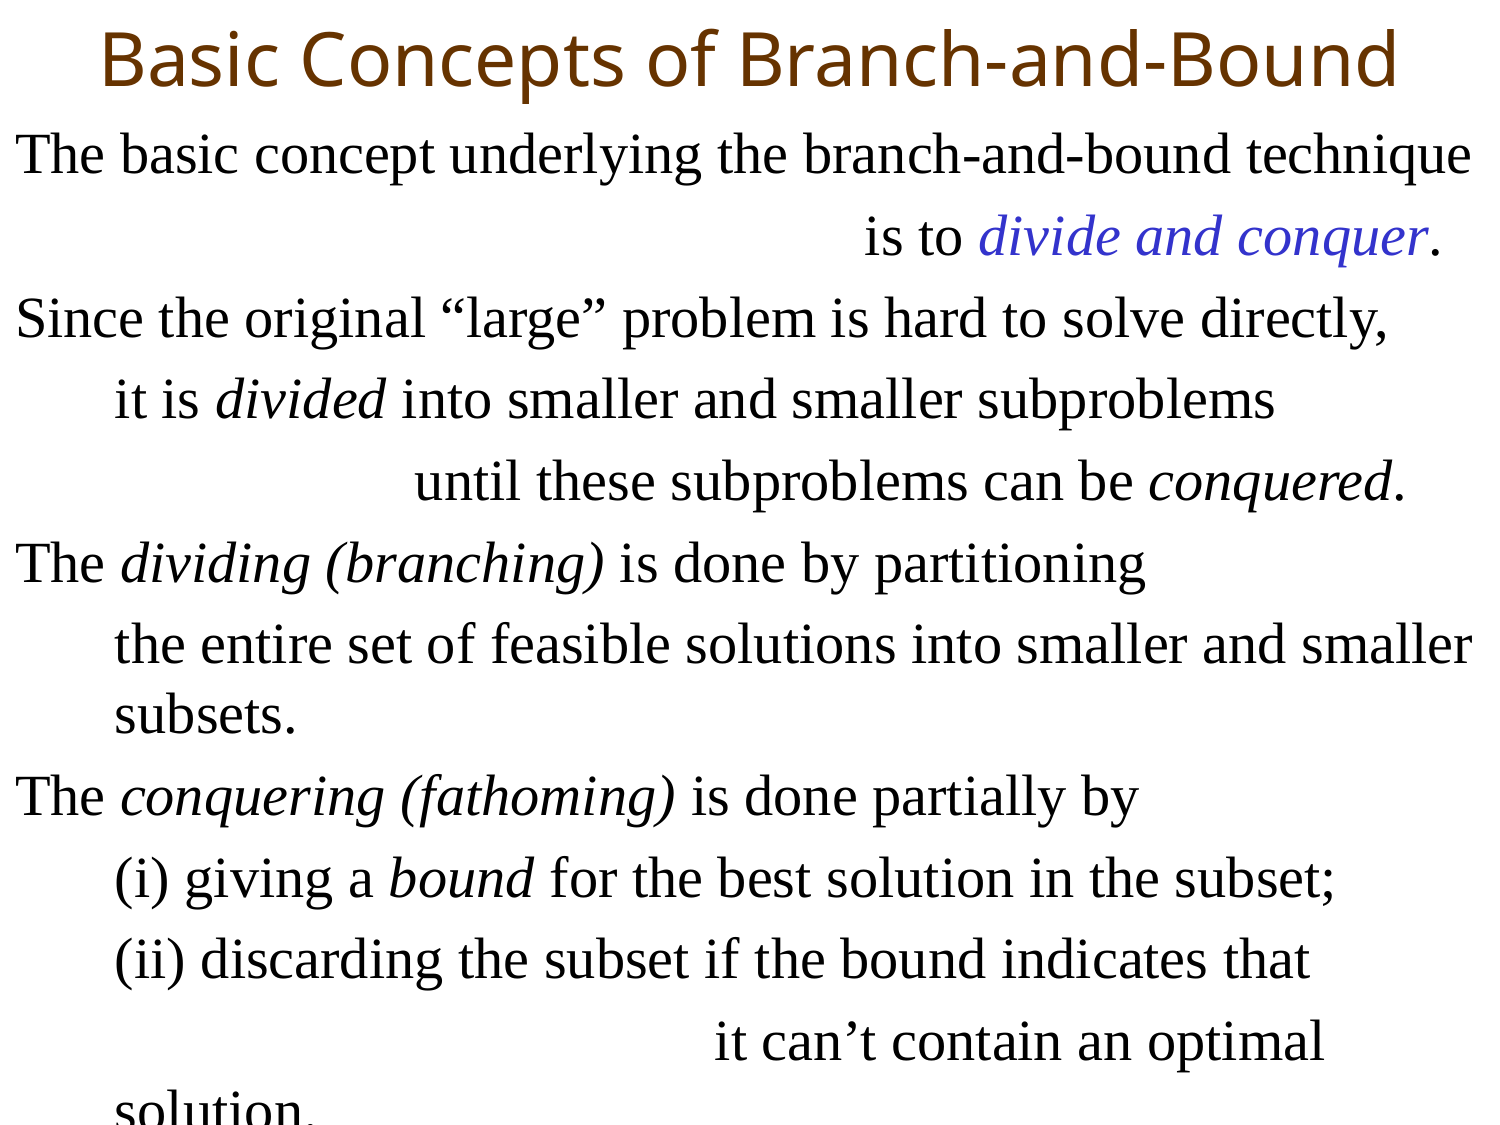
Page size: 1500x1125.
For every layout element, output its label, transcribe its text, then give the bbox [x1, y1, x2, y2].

list The basic concept underlying the branch-and-bound technique is to divide and conquer. Since the original “large” problem is hard to solve directly, it is divided into smaller and smaller subproblems until these subproblems can be conquered. The dividing (branching) is done by partitioning the entire set of feasible solutions into smaller and smaller subsets. The conquering (fathoming) is done partially by (i) giving a bound for the best solution in the subset; (ii) discarding the subset if the bound indicates that it can’t contain an optimal solution. [0, 107, 1500, 1125]
title Basic Concepts of Branch-and-Bound [0, 0, 1500, 107]
